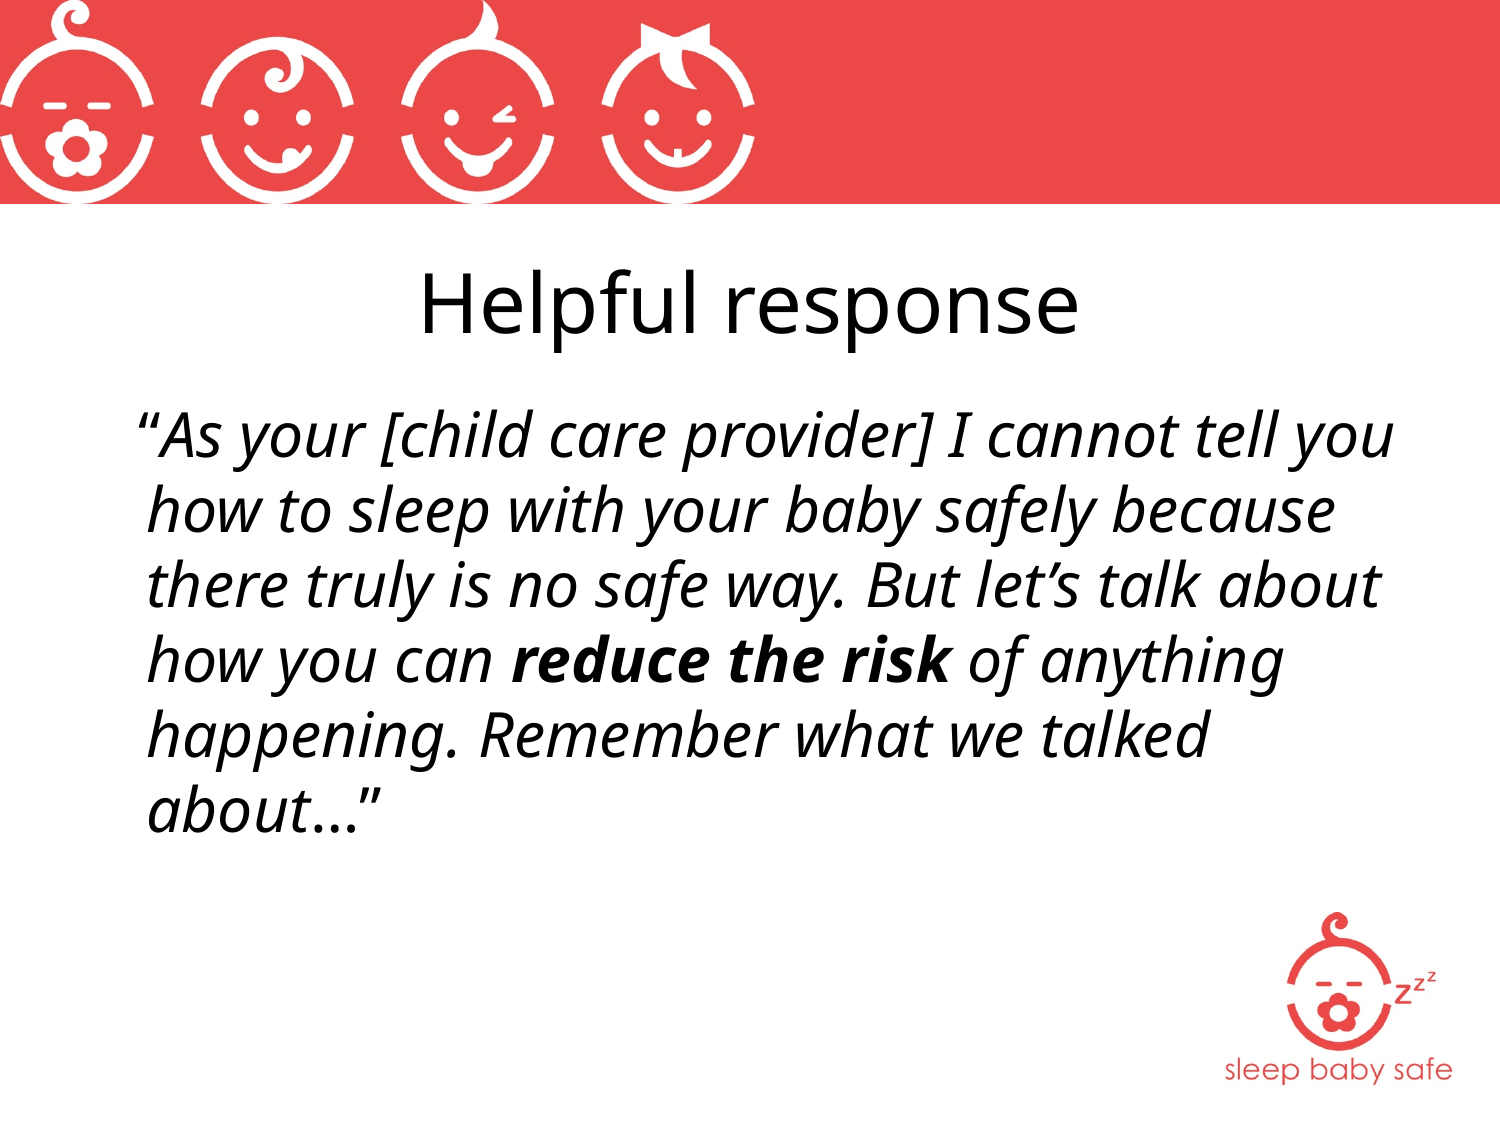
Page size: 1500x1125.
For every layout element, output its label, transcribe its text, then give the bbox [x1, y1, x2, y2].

picture [0, 0, 1500, 204]
list “As your [child care provider] I cannot tell you how to sleep with your baby safely because there truly is no safe way. But let’s talk about how you can reduce the risk of anything happening. Remember what we talked about…” [75, 387, 1438, 1038]
picture [1224, 912, 1453, 1086]
title Helpful response [75, 237, 1425, 363]
